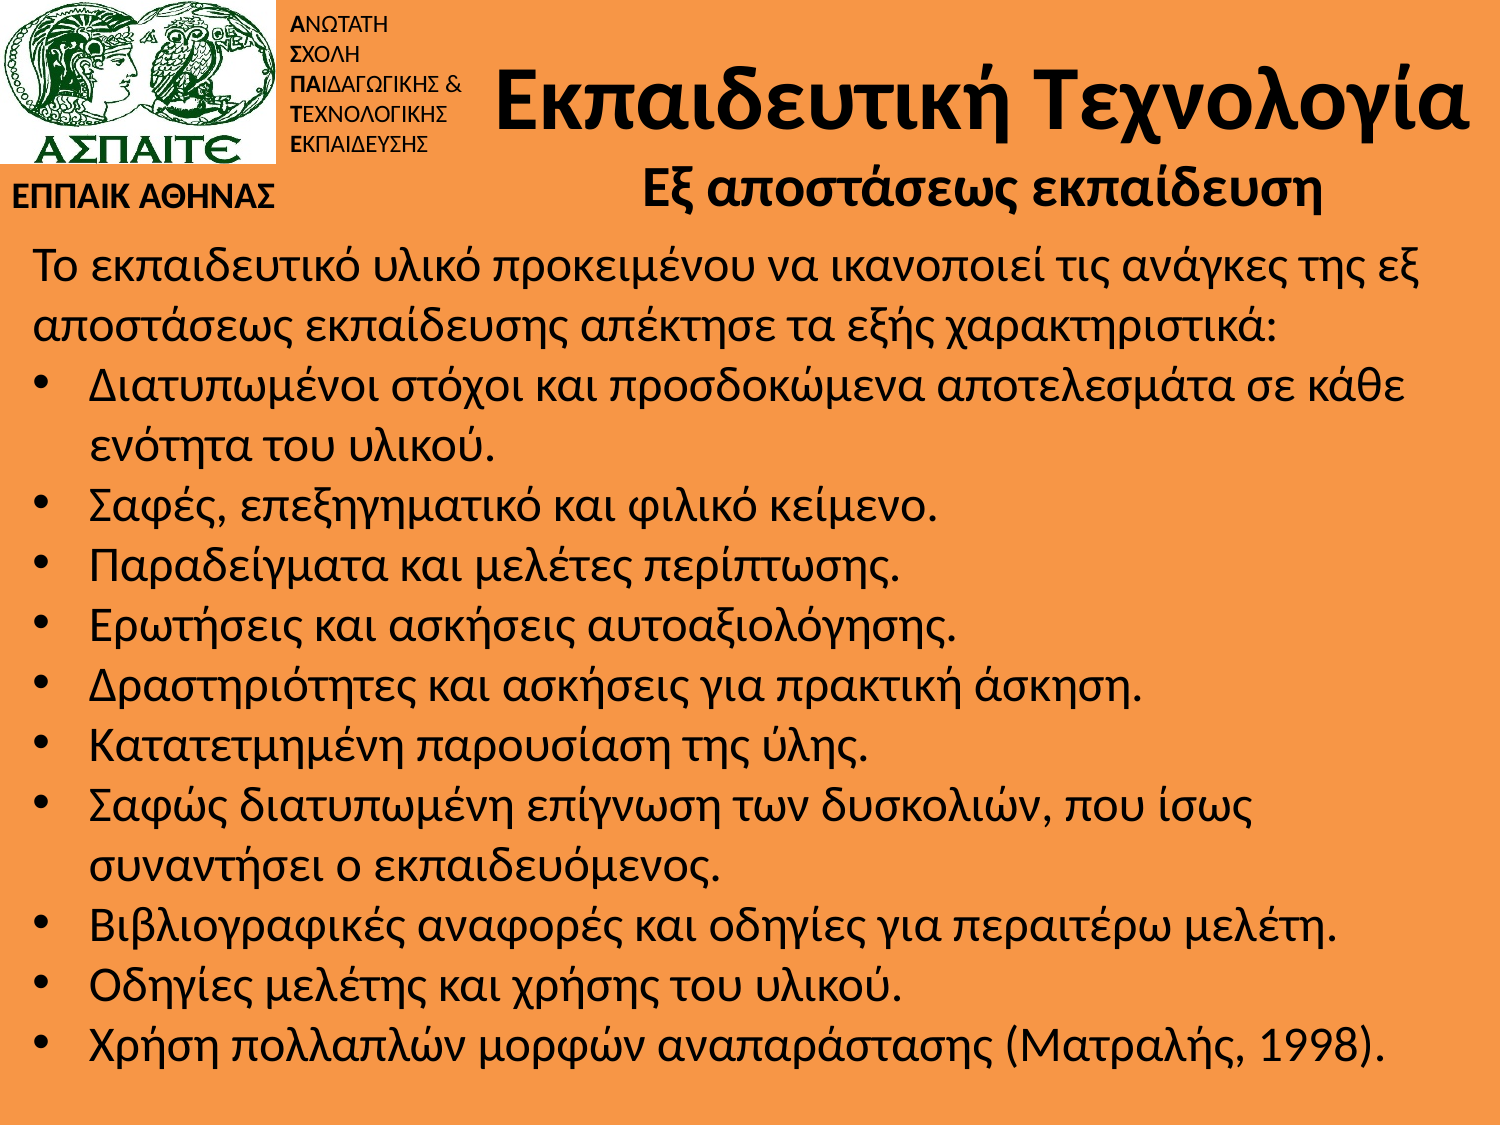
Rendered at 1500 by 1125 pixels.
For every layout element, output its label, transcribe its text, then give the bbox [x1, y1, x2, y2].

text_box ΕΠΠΑΙΚ ΑΘΗΝΑΣ [0, 163, 291, 223]
text_box Το εκπαιδευτικό υλικό προκειμένου να ικανοποιεί τις ανάγκες της εξ αποστάσεως εκπαίδευσης απέκτησε τα εξής χαρακτηριστικά: Διατυπωμένοι στόχοι και προσδοκώμενα αποτελεσμάτα σε κάθε ενότητα του υλικού. Σαφές, επεξηγηματικό και φιλικό κείμενο. Παραδείγματα και μελέτες περίπτωσης. Ερωτήσεις και ασκήσεις αυτοαξιολόγησης. Δραστηριότητες και ασκήσεις για πρακτική άσκηση. Κατατετμημένη παρουσίαση της ύλης. Σαφώς διατυπωμένη επίγνωση των δυσκολιών, που ίσως συναντήσει ο εκπαιδευόμενος. Βιβλιογραφικές αναφορές και οδηγίες για περαιτέρω μελέτη. Οδηγίες μελέτης και χρήσης του υλικού. Χρήση πολλαπλών μορφών αναπαράστασης (Ματραλής, 1998). [17, 223, 1459, 1079]
picture [0, 0, 276, 164]
title Εκπαιδευτική Τεχνολογία Εξ αποστάσεως εκπαίδευση [466, 0, 1500, 256]
text_box ΑΝΩΤΑΤΗ ΣΧΟΛΗ ΠΑΙΔΑΓΩΓΙΚΗΣ & ΤΕΧΝΟΛΟΓΙΚΗΣ ΕΚΠΑΙΔΕΥΣΗΣ [276, 0, 491, 165]
